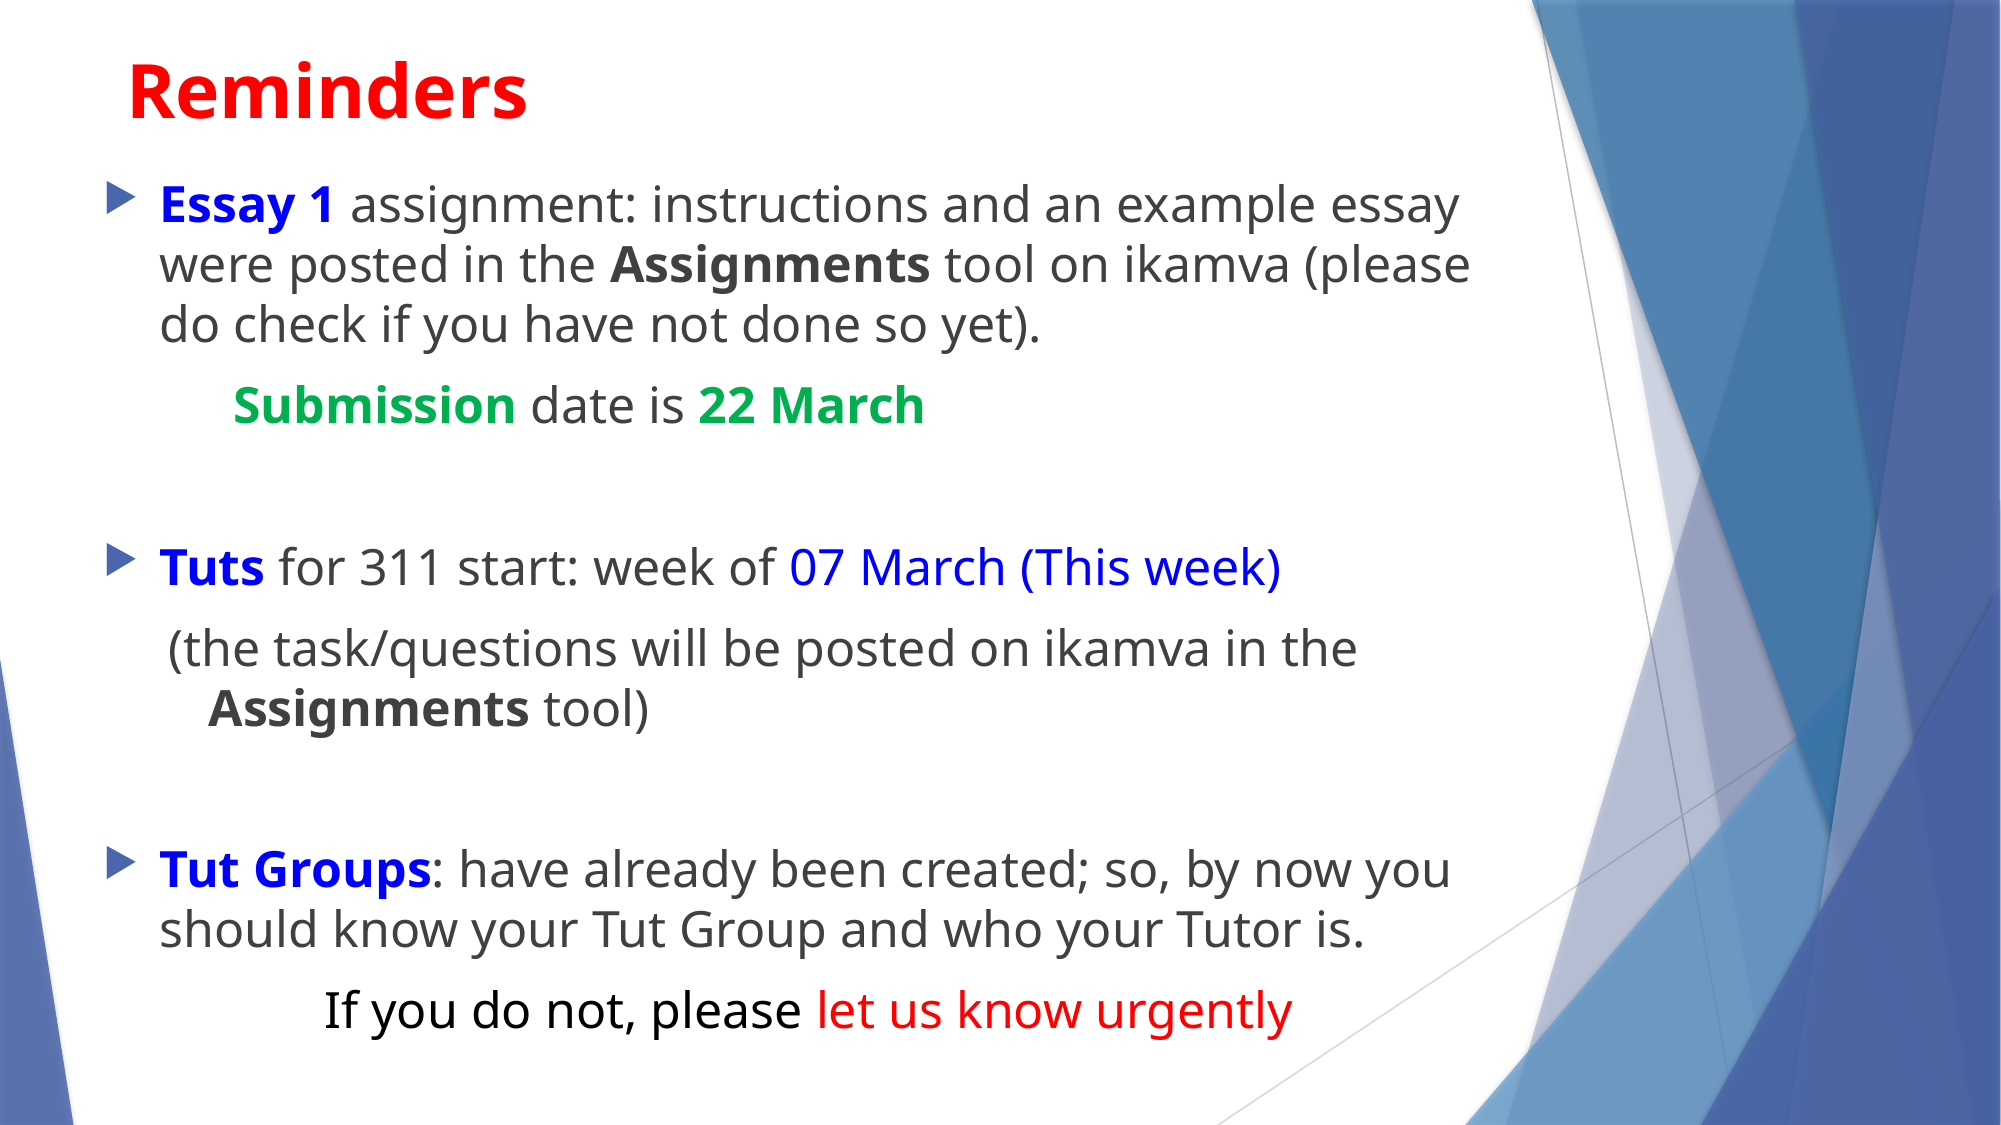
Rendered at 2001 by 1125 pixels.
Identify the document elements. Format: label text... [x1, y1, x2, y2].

title Reminders [111, 36, 1522, 166]
list Essay 1 assignment: instructions and an example essay were posted in the Assignments tool on ikamva (please do check if you have not done so yet). Submission date is 22 March Tuts for 311 start: week of 07 March (This week) (the task/questions will be posted on ikamva in the Assignments tool) Tut Groups: have already been created; so, by now you should know your Tut Group and who your Tutor is. If you do not, please let us know urgently [88, 165, 1499, 1048]
